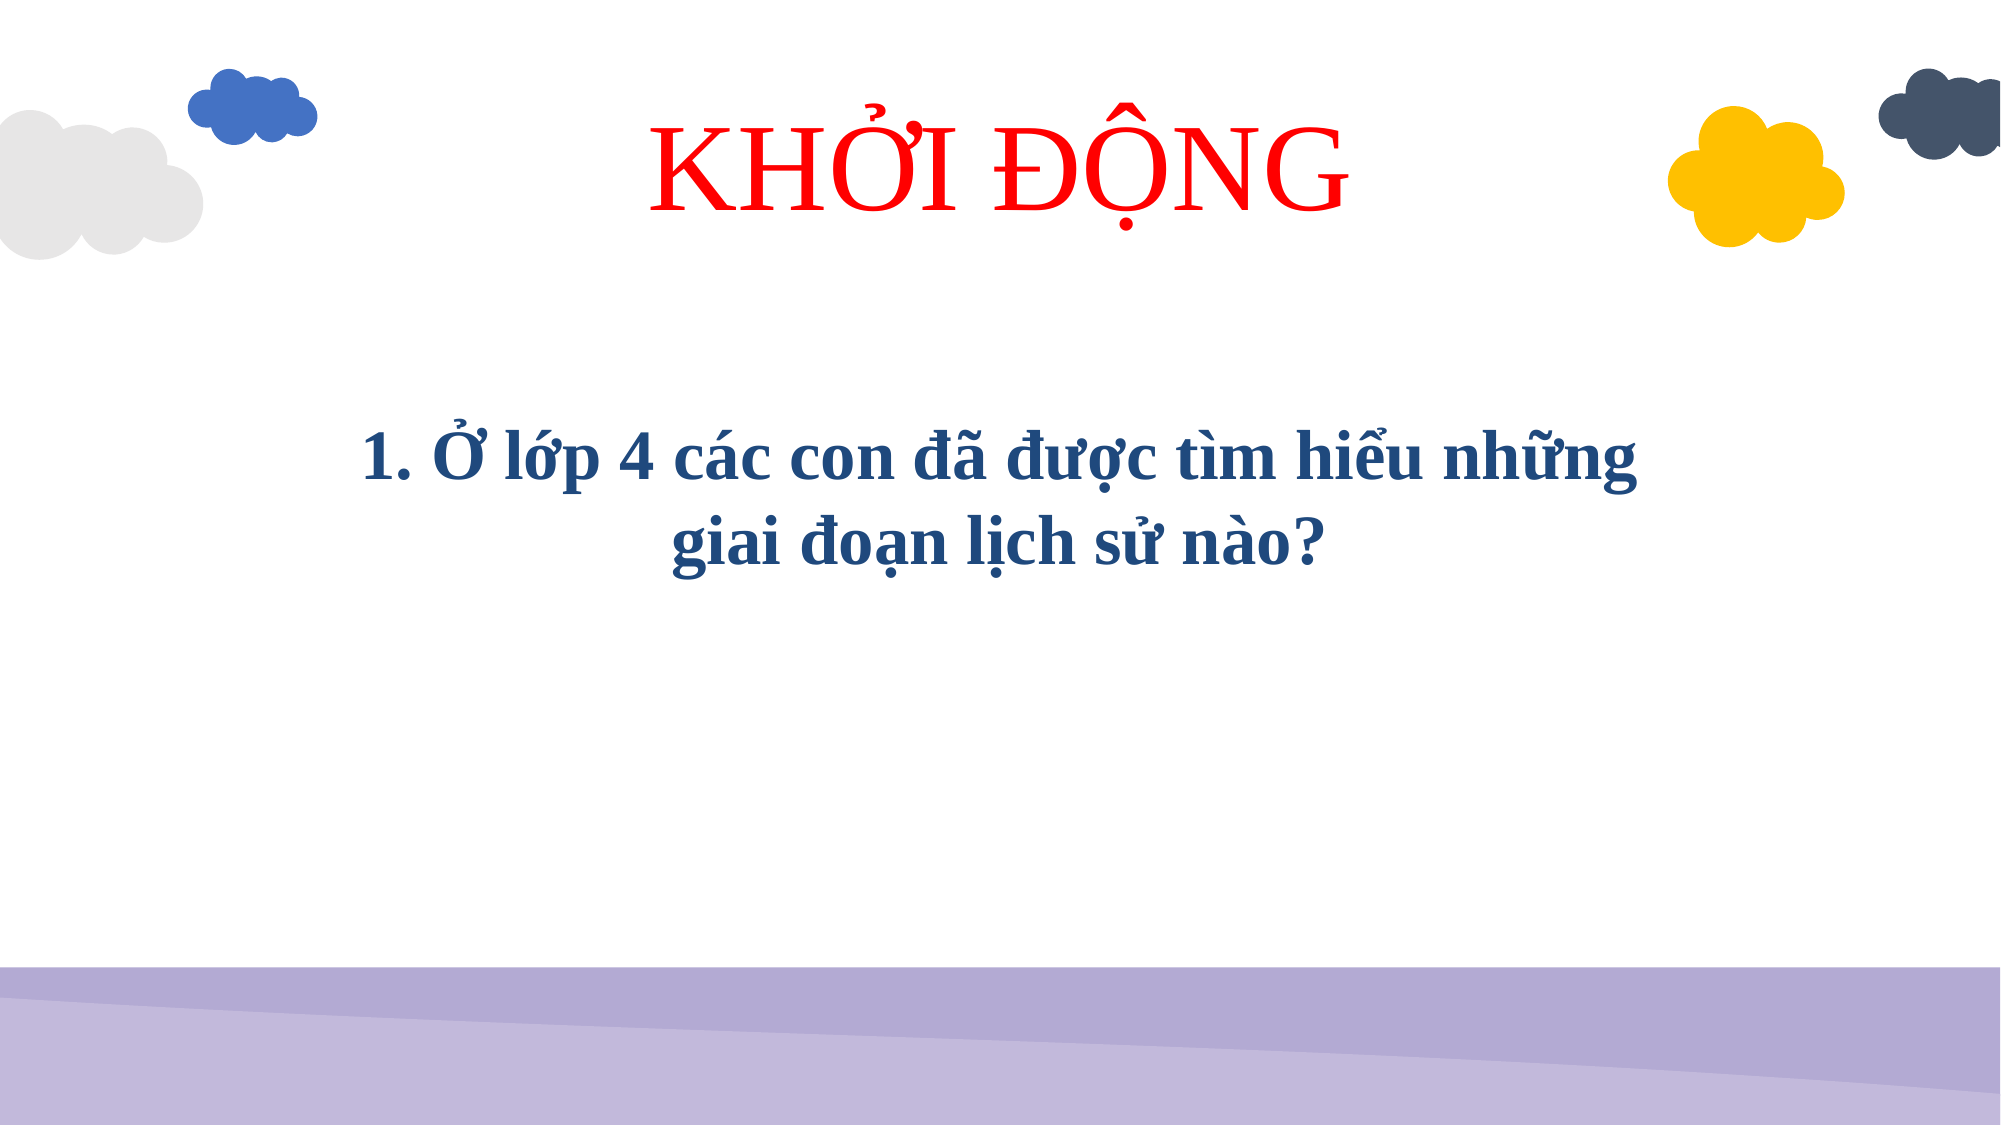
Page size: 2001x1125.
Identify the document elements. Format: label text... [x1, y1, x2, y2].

text_box KHỞI ĐỘNG [632, 78, 1368, 244]
title 1. Ở lớp 4 các con đã được tìm hiểu những giai đoạn lịch sử nào? [310, 427, 1690, 646]
